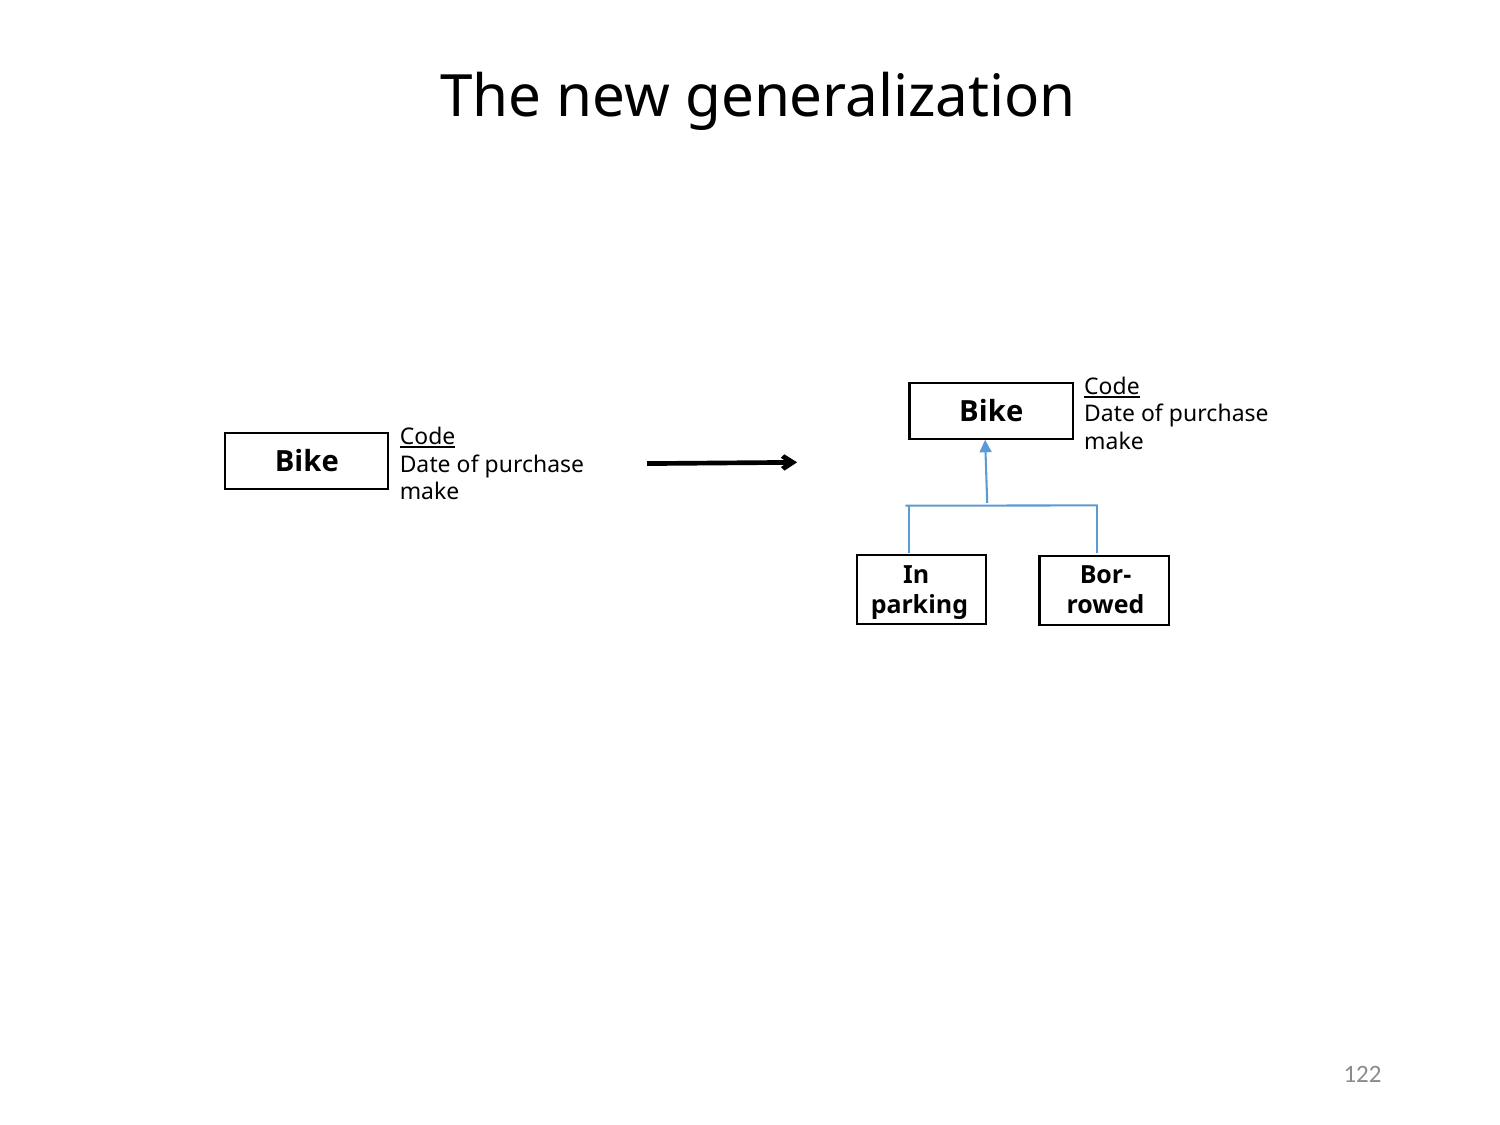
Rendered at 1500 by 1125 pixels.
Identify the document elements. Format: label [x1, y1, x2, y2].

title [26, 68, 1491, 127]
slide_number [1059, 1042, 1397, 1103]
text_box [225, 363, 1285, 628]
